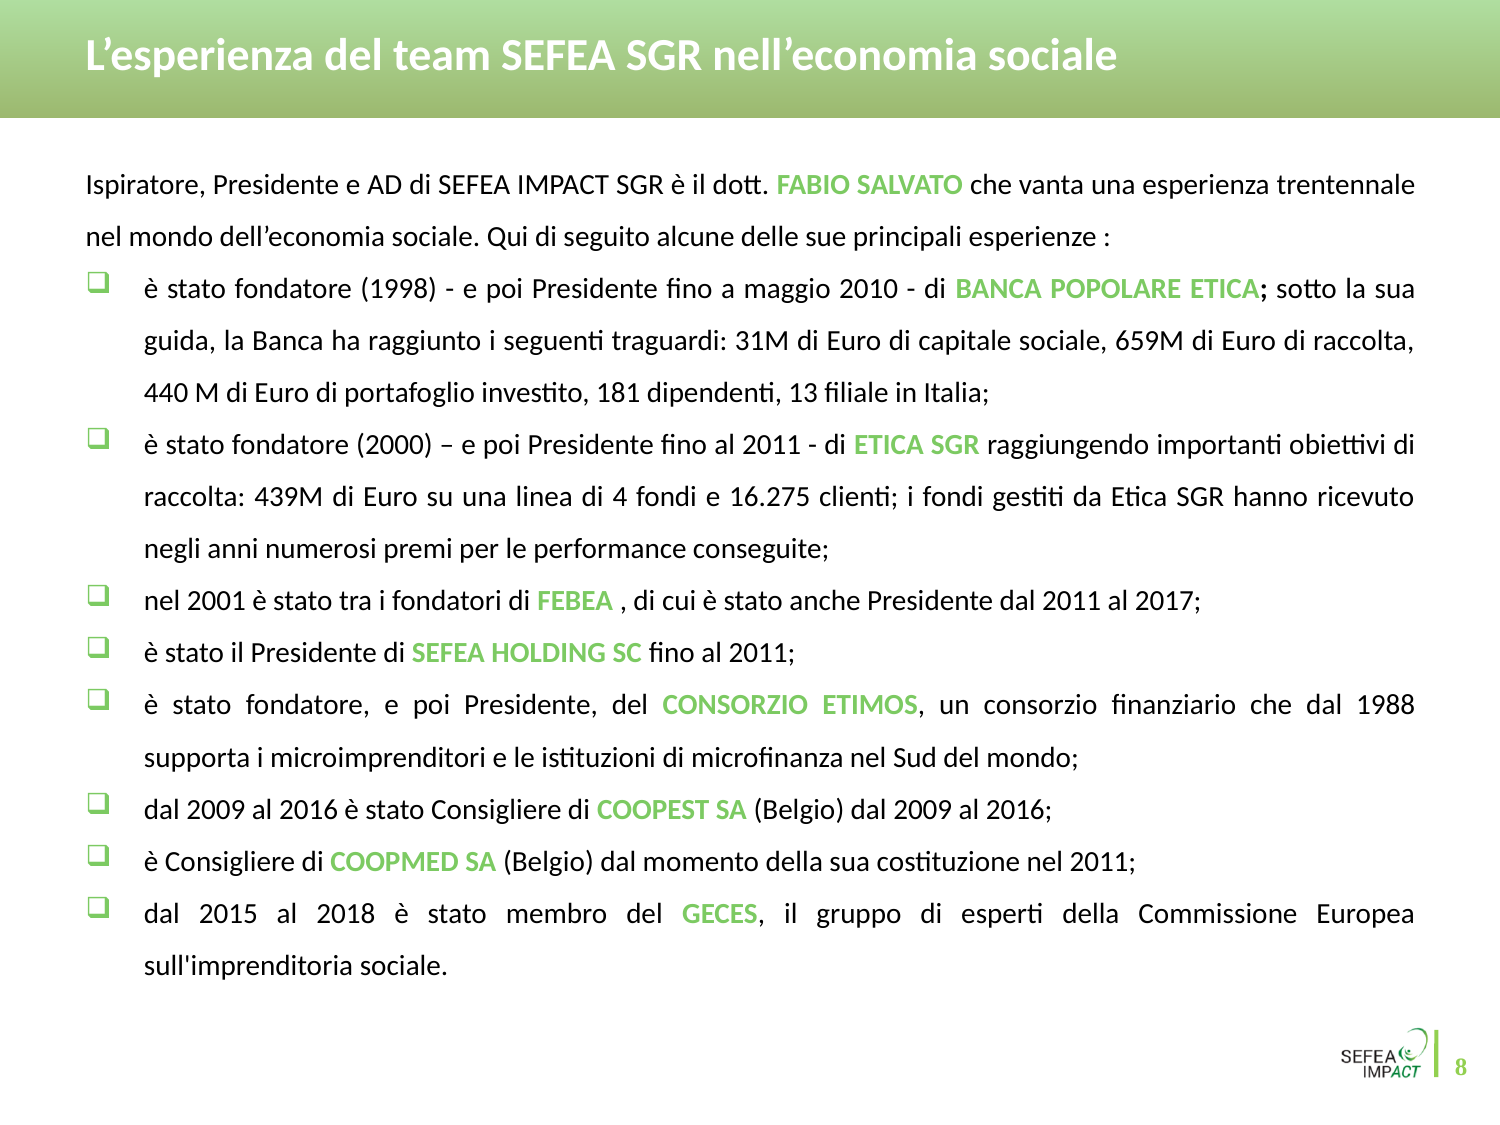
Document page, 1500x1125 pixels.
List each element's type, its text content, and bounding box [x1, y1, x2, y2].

text_box Ispiratore, Presidente e AD di SEFEA IMPACT SGR è il dott. FABIO SALVATO che vanta una esperienza trentennale nel mondo dell’economia sociale. Qui di seguito alcune delle sue principali esperienze : è stato fondatore (1998) - e poi Presidente fino a maggio 2010 - di BANCA POPOLARE ETICA; sotto la sua guida, la Banca ha raggiunto i seguenti traguardi: 31M di Euro di capitale sociale, 659M di Euro di raccolta, 440 M di Euro di portafoglio investito, 181 dipendenti, 13 filiale in Italia; è stato fondatore (2000) – e poi Presidente fino al 2011 - di ETICA SGR raggiungendo importanti obiettivi di raccolta: 439M di Euro su una linea di 4 fondi e 16.275 clienti; i fondi gestiti da Etica SGR hanno ricevuto negli anni numerosi premi per le performance conseguite; nel 2001 è stato tra i fondatori di FEBEA , di cui è stato anche Presidente dal 2011 al 2017; è stato il Presidente di SEFEA HOLDING SC fino al 2011; è stato fondatore, e poi Presidente, del CONSORZIO ETIMOS, un consorzio finanziario che dal 1988 supporta i microimprenditori e le istituzioni di microfinanza nel Sud del mondo; dal 2009 al 2016 è stato Consigliere di COOPEST SA (Belgio) dal 2009 al 2016; è Consigliere di COOPMED SA (Belgio) dal momento della sua costituzione nel 2011; dal 2015 al 2018 è stato membro del GECES, il gruppo di esperti della Commissione Europea sull'imprenditoria sociale. [70, 140, 1431, 989]
text_box [0, 0, 1500, 120]
text_box L’esperienza del team SEFEA SGR nell’economia sociale [70, 17, 1478, 88]
slide_number 8 [1175, 1039, 1483, 1093]
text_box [1335, 1024, 1437, 1082]
